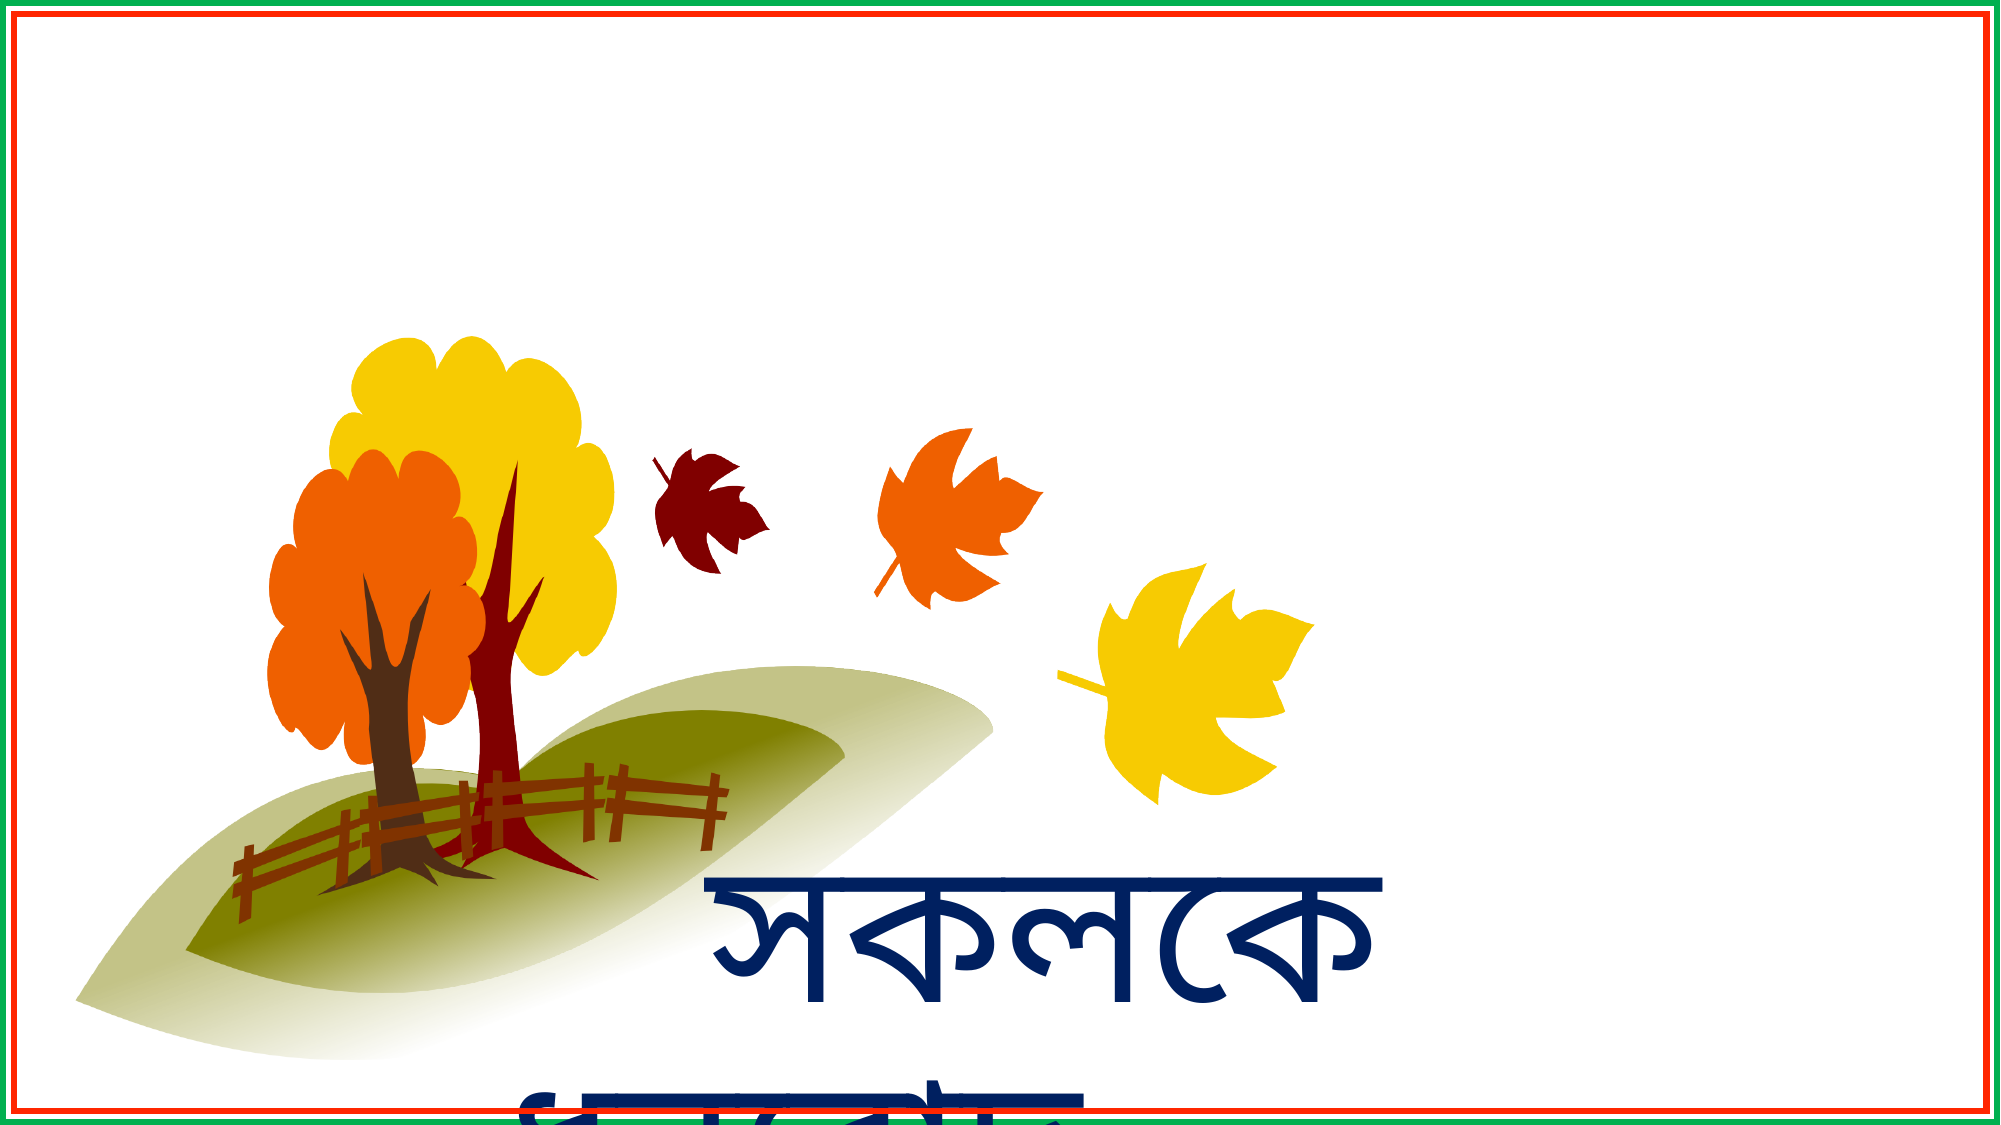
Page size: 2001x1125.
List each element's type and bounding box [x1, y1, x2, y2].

text_box [13, 13, 1987, 1112]
picture [72, 336, 1315, 1061]
text_box [0, 0, 2000, 1125]
